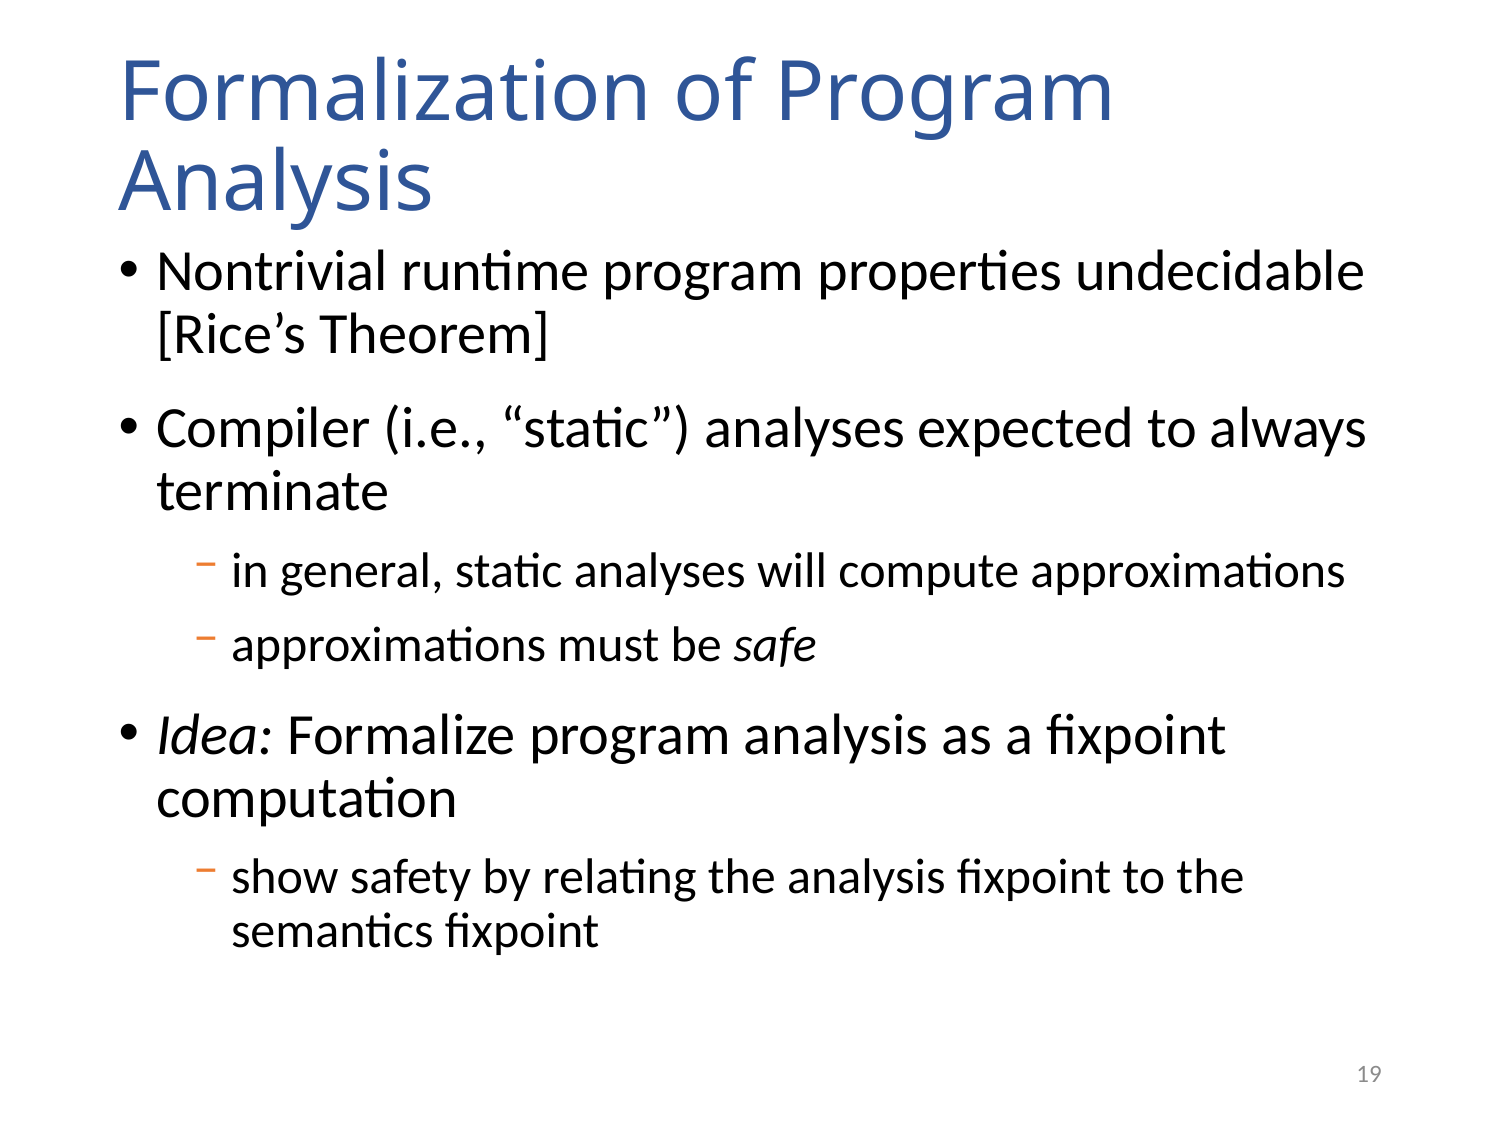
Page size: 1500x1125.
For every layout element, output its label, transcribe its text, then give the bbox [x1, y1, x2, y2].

list Nontrivial runtime program properties undecidable [Rice’s Theorem] Compiler (i.e., “static”) analyses expected to always terminate in general, static analyses will compute approximations approximations must be safe Idea: Formalize program analysis as a fixpoint computation show safety by relating the analysis fixpoint to the semantics fixpoint [103, 232, 1398, 1045]
slide_number 19 [1059, 1042, 1397, 1103]
title Formalization of Program Analysis [103, 59, 1397, 218]
